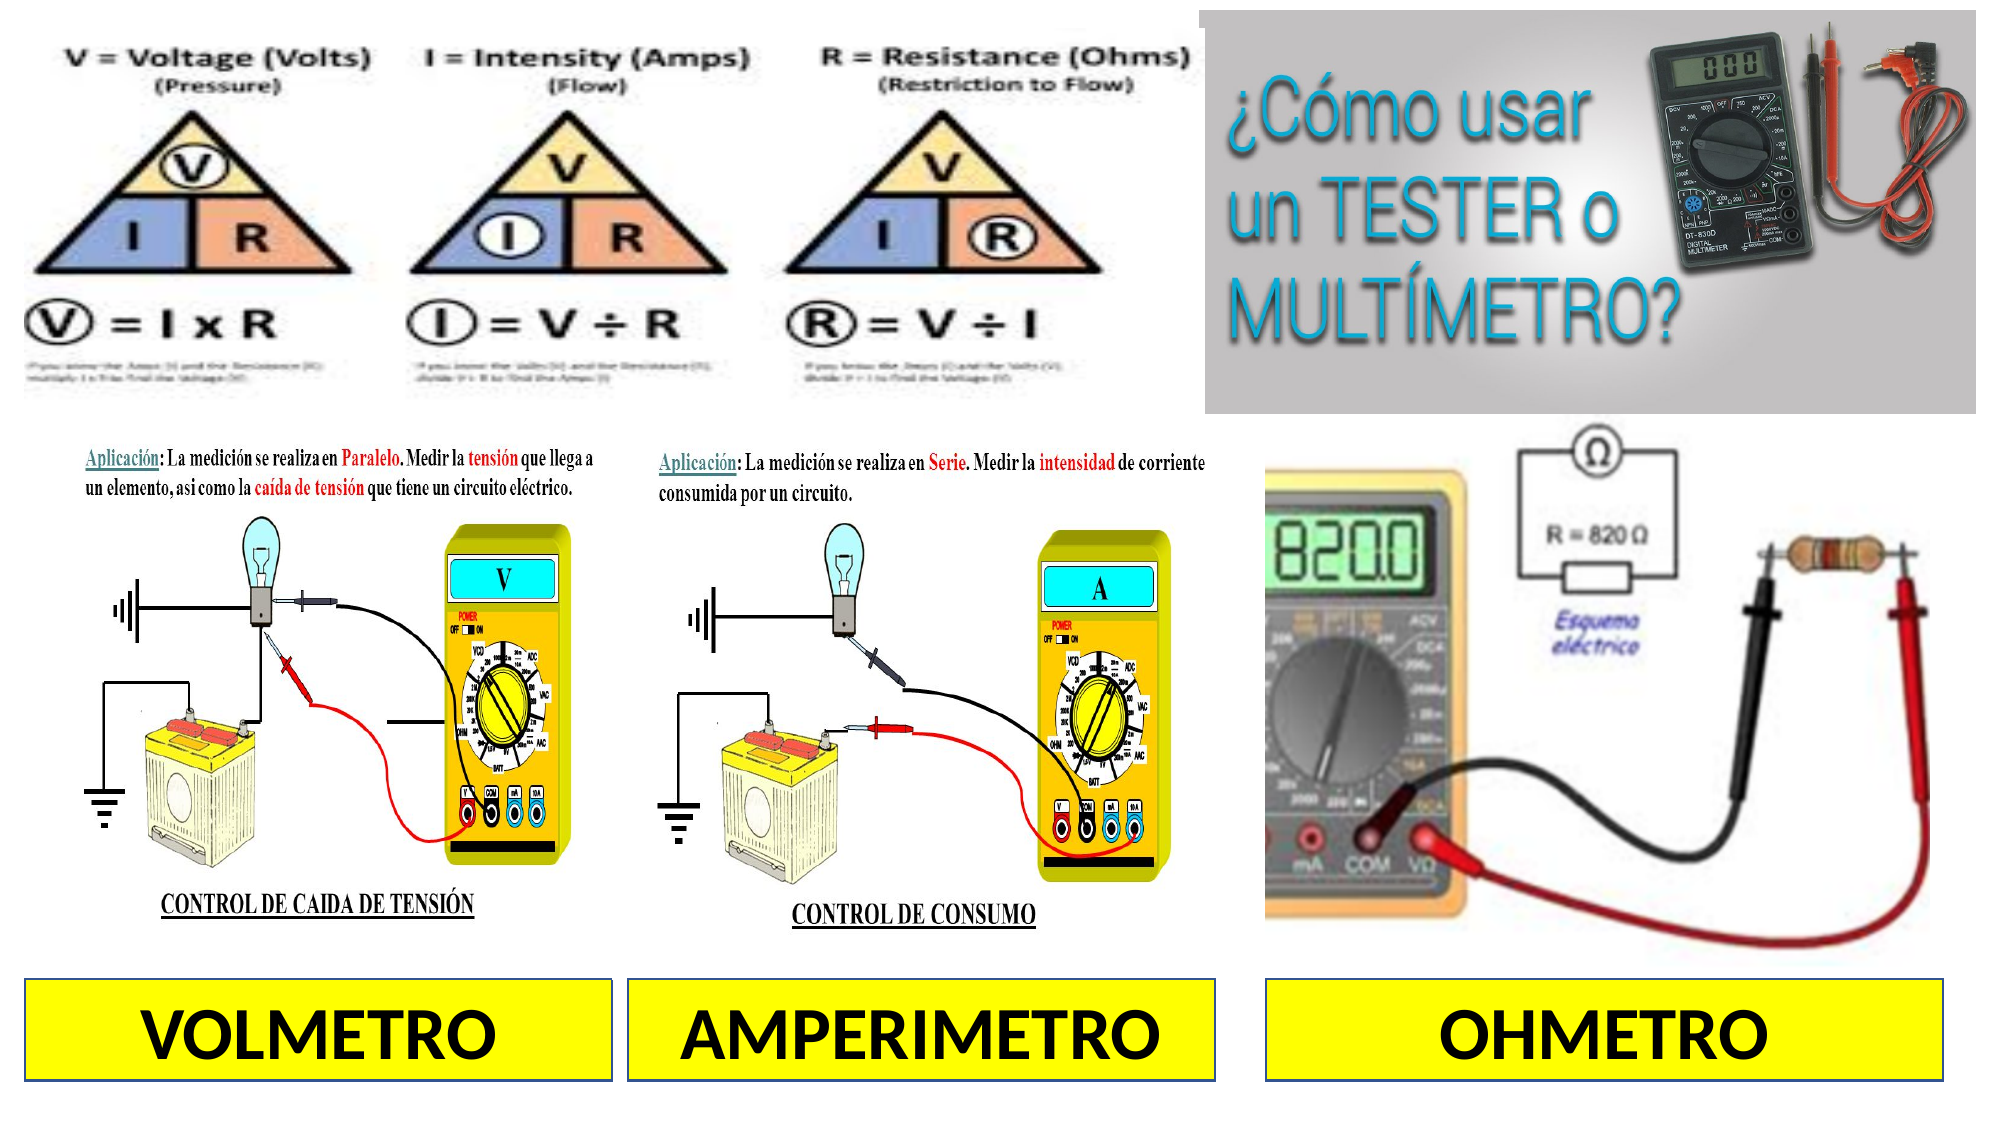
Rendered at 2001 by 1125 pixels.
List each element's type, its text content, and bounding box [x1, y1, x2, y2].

picture [24, 10, 1976, 980]
text_box OHMETRO [1265, 978, 1944, 1082]
text_box AMPERIMETRO [627, 978, 1216, 1082]
text_box VOLMETRO [24, 978, 613, 1082]
